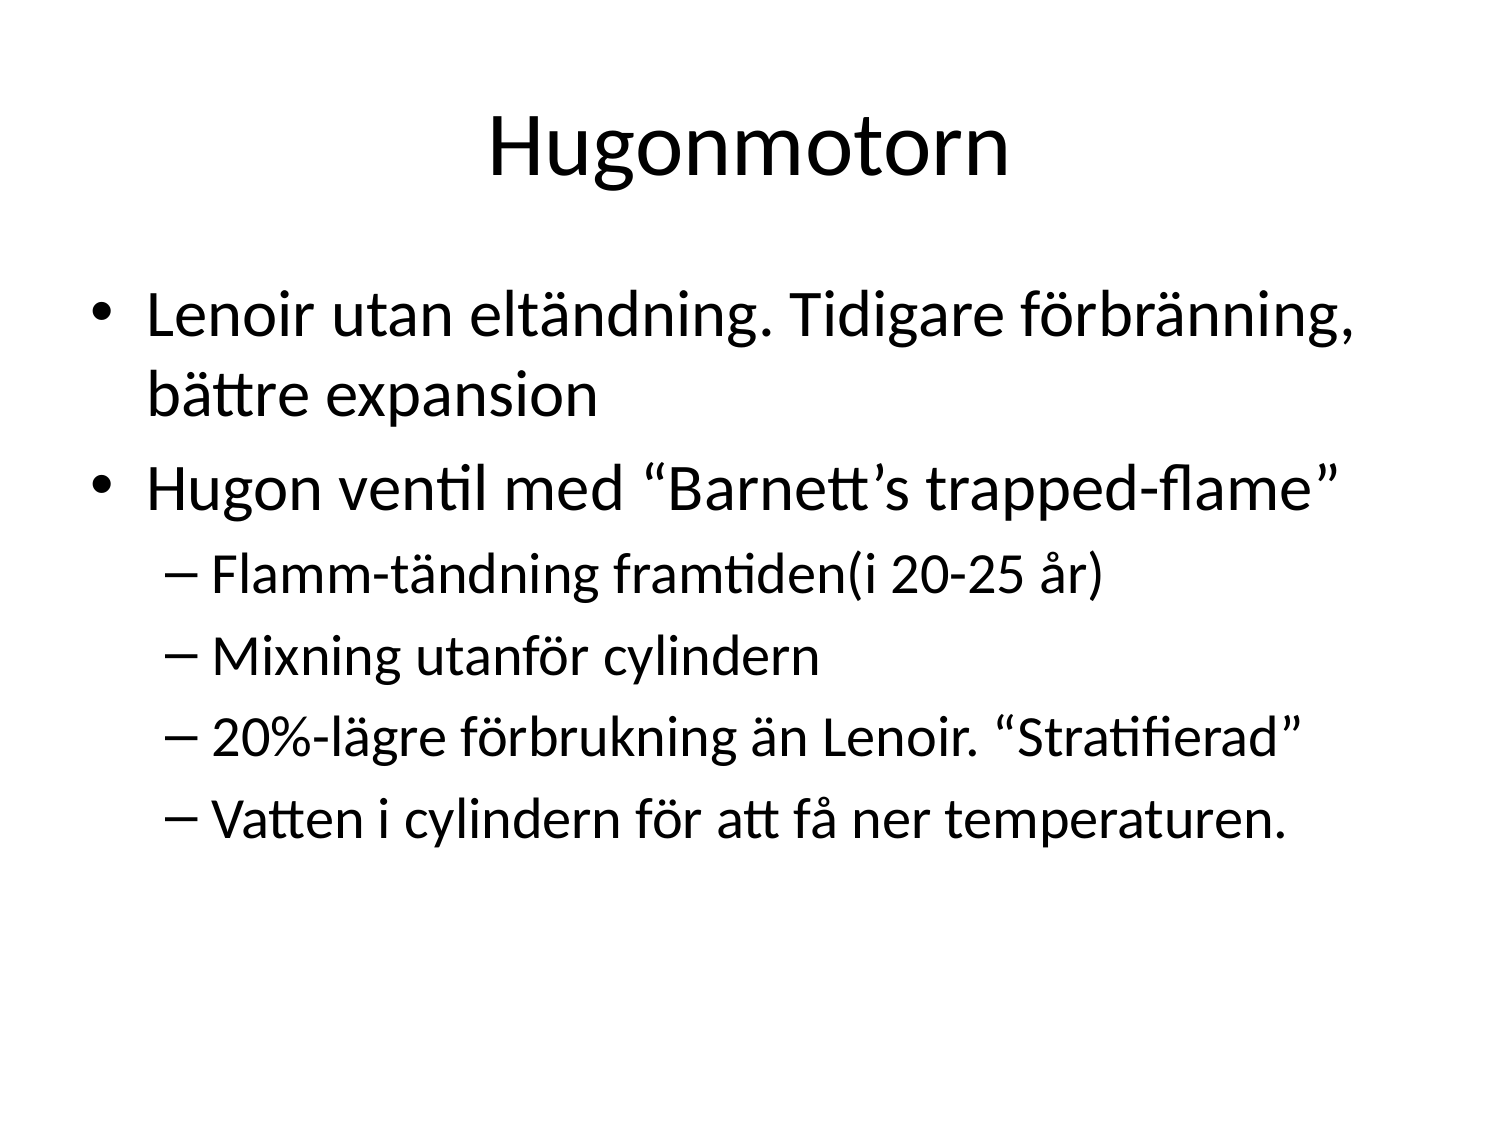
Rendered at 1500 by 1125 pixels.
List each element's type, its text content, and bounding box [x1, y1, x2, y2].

list Lenoir utan eltändning. Tidigare förbränning, bättre expansion Hugon ventil med “Barnett’s trapped-flame” Flamm-tändning framtiden(i 20-25 år) Mixning utanför cylindern 20%-lägre förbrukning än Lenoir. “Stratifierad” Vatten i cylindern för att få ner temperaturen. [75, 262, 1425, 1005]
title Hugonmotorn [75, 45, 1425, 233]
